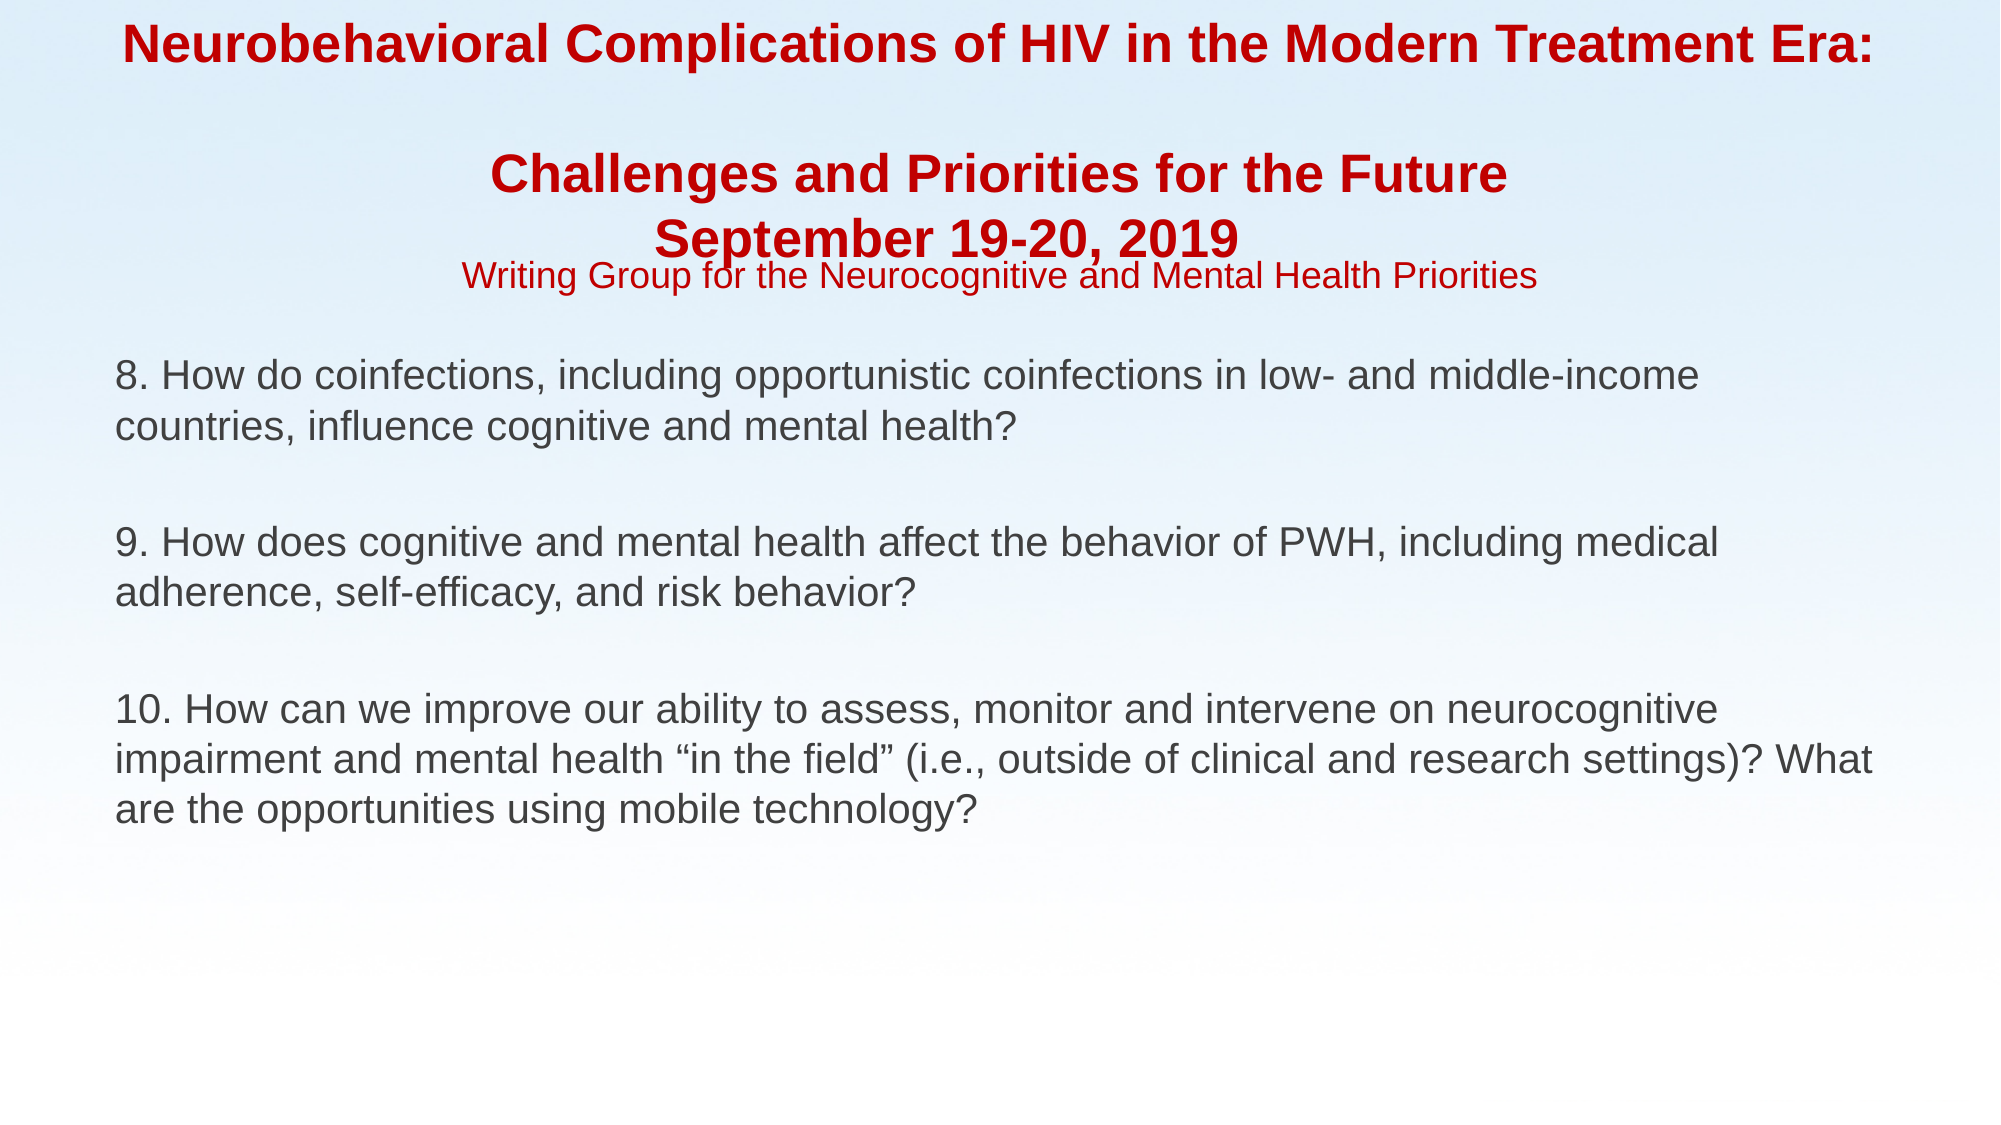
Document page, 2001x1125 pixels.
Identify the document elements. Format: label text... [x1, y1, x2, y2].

list 8. How do coinfections, including opportunistic coinfections in low- and middle-income countries, influence cognitive and mental health? 9. How does cognitive and mental health affect the behavior of PWH, including medical adherence, self-efficacy, and risk behavior? 10. How can we improve our ability to assess, monitor and intervene on neurocognitive impairment and mental health “in the field” (i.e., outside of clinical and research settings)? What are the opportunities using mobile technology? [99, 262, 1901, 976]
picture [0, 0, 2000, 1125]
title Neurobehavioral Complications of HIV in the Modern Treatment Era: Challenges and Priorities for the Future September 19-20, 2019 [99, 44, 1901, 233]
text_box Writing Group for the Neurocognitive and Mental Health Priorities [324, 179, 1675, 262]
